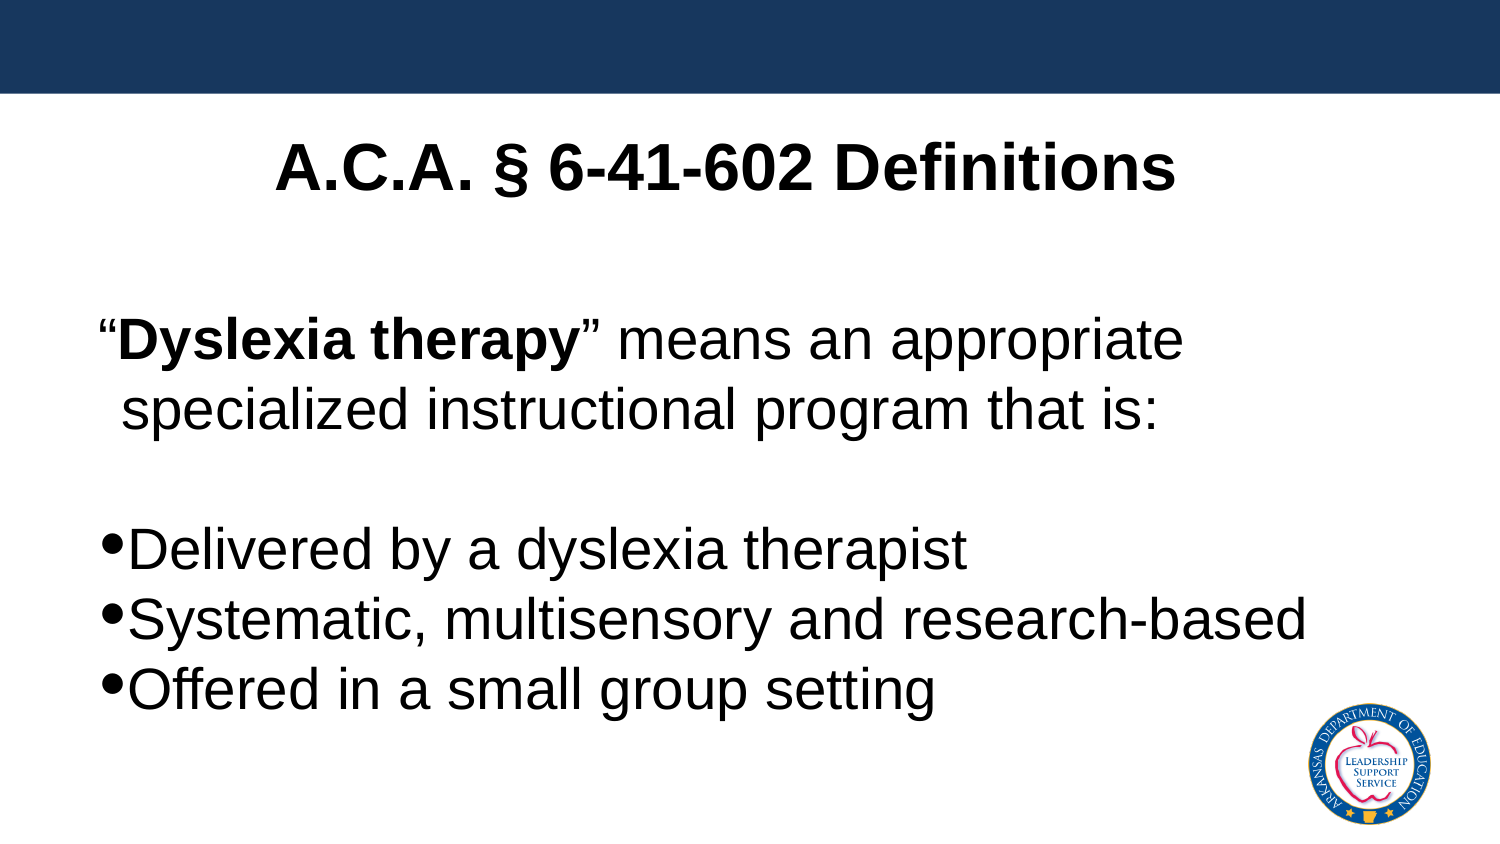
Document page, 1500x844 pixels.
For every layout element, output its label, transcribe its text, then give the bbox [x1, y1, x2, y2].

list “Dyslexia therapy” means an appropriate specialized instructional program that is: Delivered by a dyslexia therapist Systematic, multisensory and research-based Offered in a small group setting [50, 286, 1425, 817]
picture [1308, 703, 1431, 825]
text_box A.C.A. § 6-41-602 Definitions [109, 116, 1405, 212]
